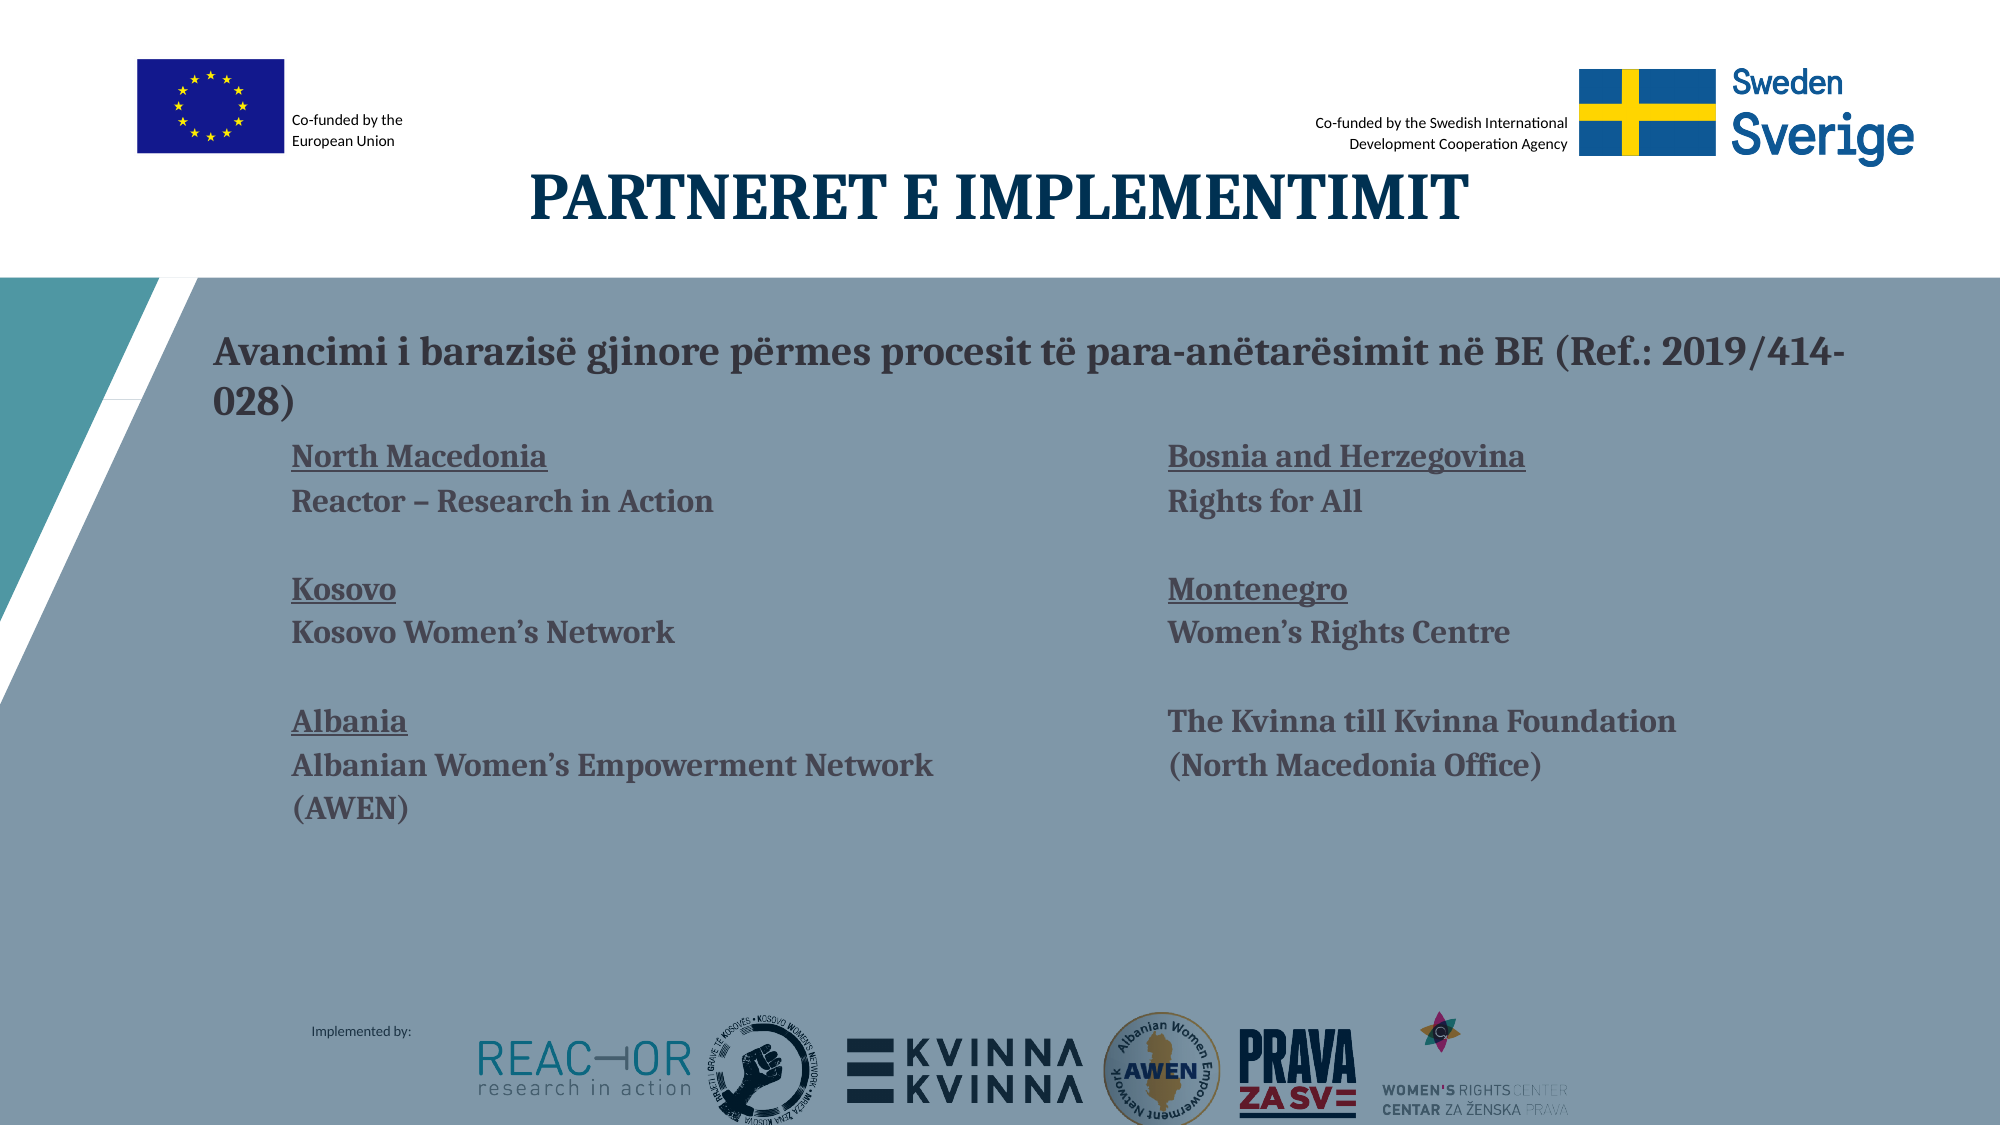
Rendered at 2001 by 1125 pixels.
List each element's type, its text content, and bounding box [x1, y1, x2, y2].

text_box [0, 276, 162, 623]
table_header North Macedonia Reactor – Research in Action Kosovo Kosovo Women’s Network Albania Albanian Women’s Empowerment Network (AWEN) [272, 432, 1148, 884]
table_header Bosnia and Herzegovina Rights for All Montenegro Women’s Rights Centre The Kvinna till Kvinna Foundation (North Macedonia Office) [1148, 432, 1950, 884]
picture [134, 56, 287, 131]
text_box Avancimi i barazisë gjinore përmes procesit të para-anëtarësimit në BE (Ref.: 2019/414-028) [198, 316, 1891, 431]
title PARTNERET E IMPLEMENTIMIT [0, 131, 2000, 265]
text_box [0, 276, 2000, 1125]
picture [1579, 68, 1914, 131]
